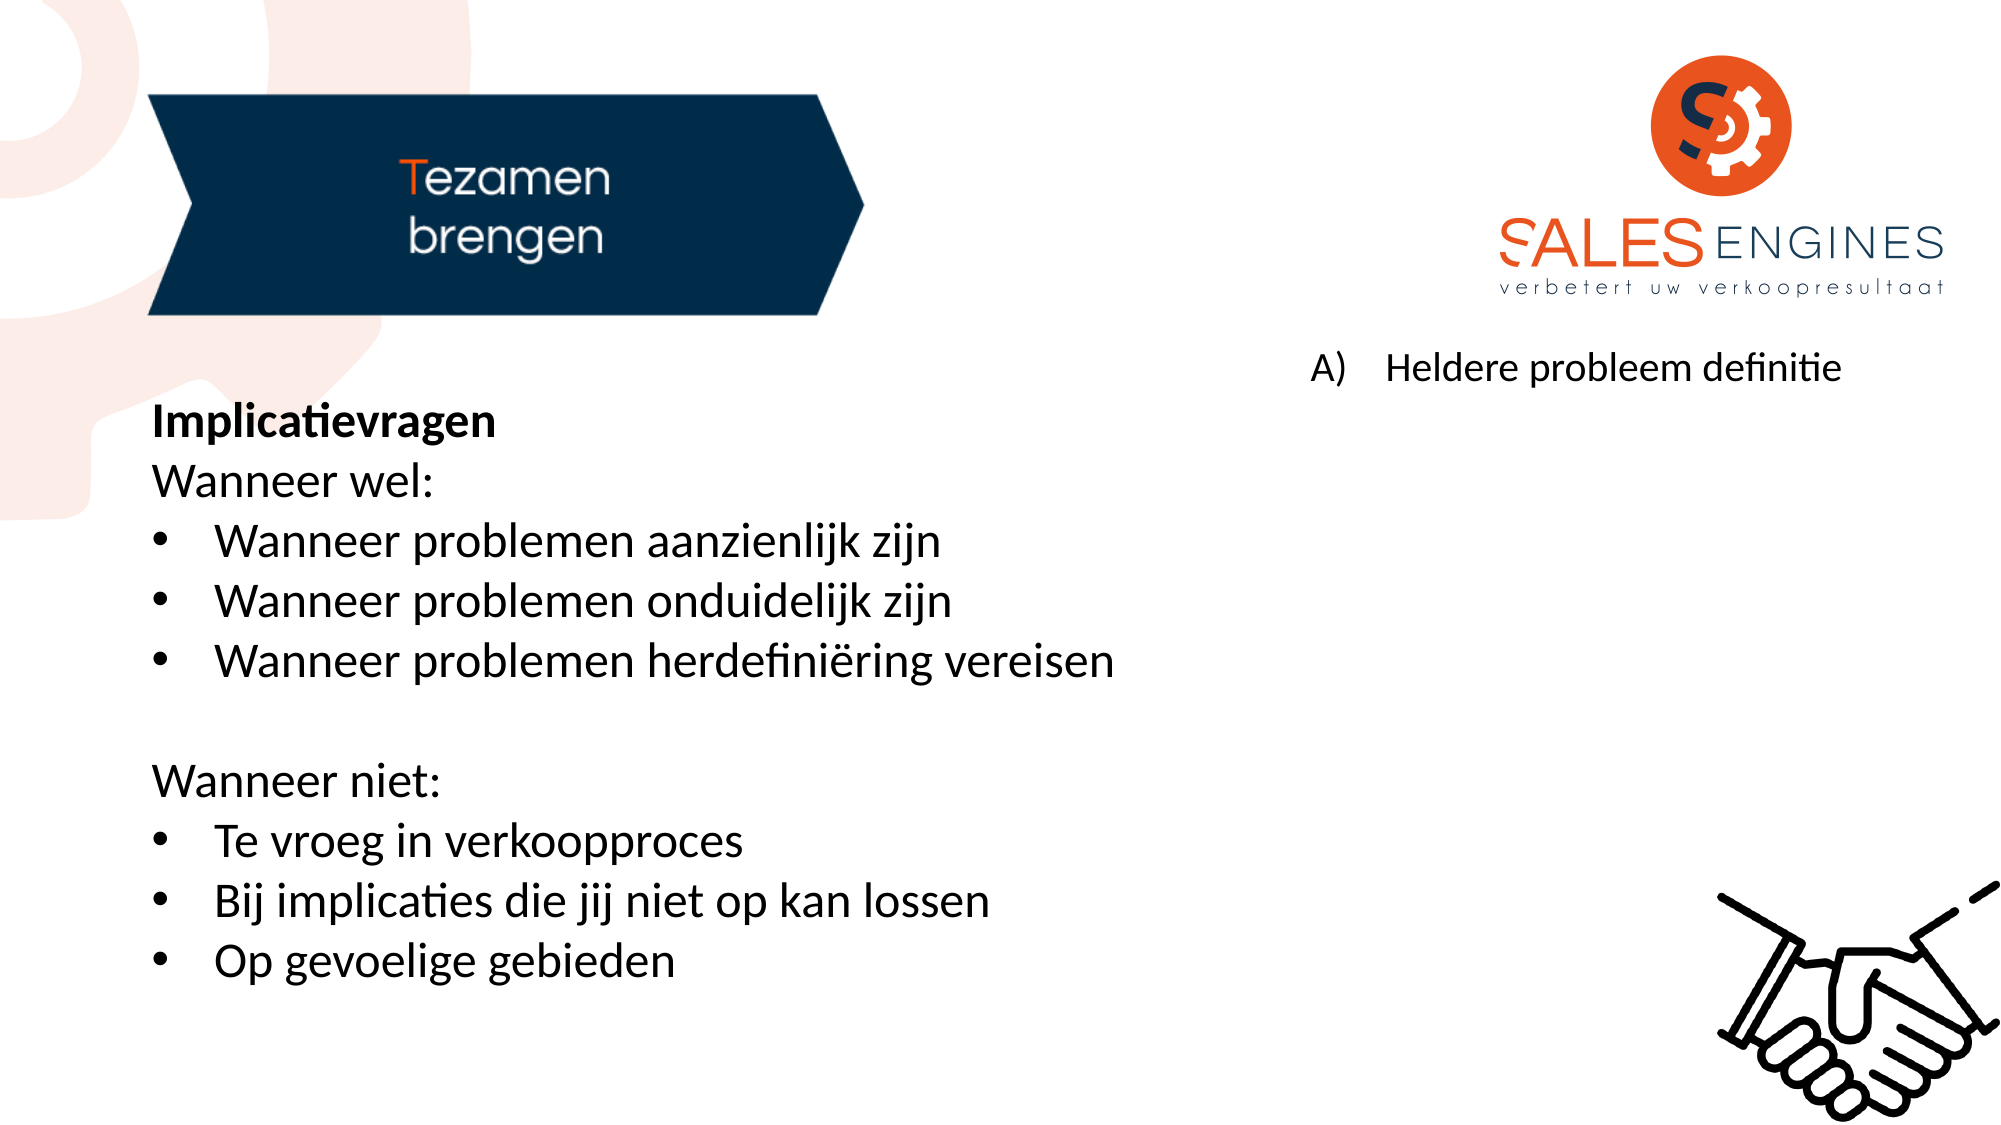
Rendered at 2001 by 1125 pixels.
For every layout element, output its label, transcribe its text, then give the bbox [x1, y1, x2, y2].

text_box Implicatievragen Wanneer wel: Wanneer problemen aanzienlijk zijn Wanneer problemen onduidelijk zijn Wanneer problemen herdefiniëring vereisen Wanneer niet: Te vroeg in verkoopproces Bij implicaties die jij niet op kan lossen Op gevoelige gebieden [136, 380, 1871, 1056]
picture [0, 0, 2000, 1125]
text_box Heldere probleem definitie [1295, 332, 1858, 398]
